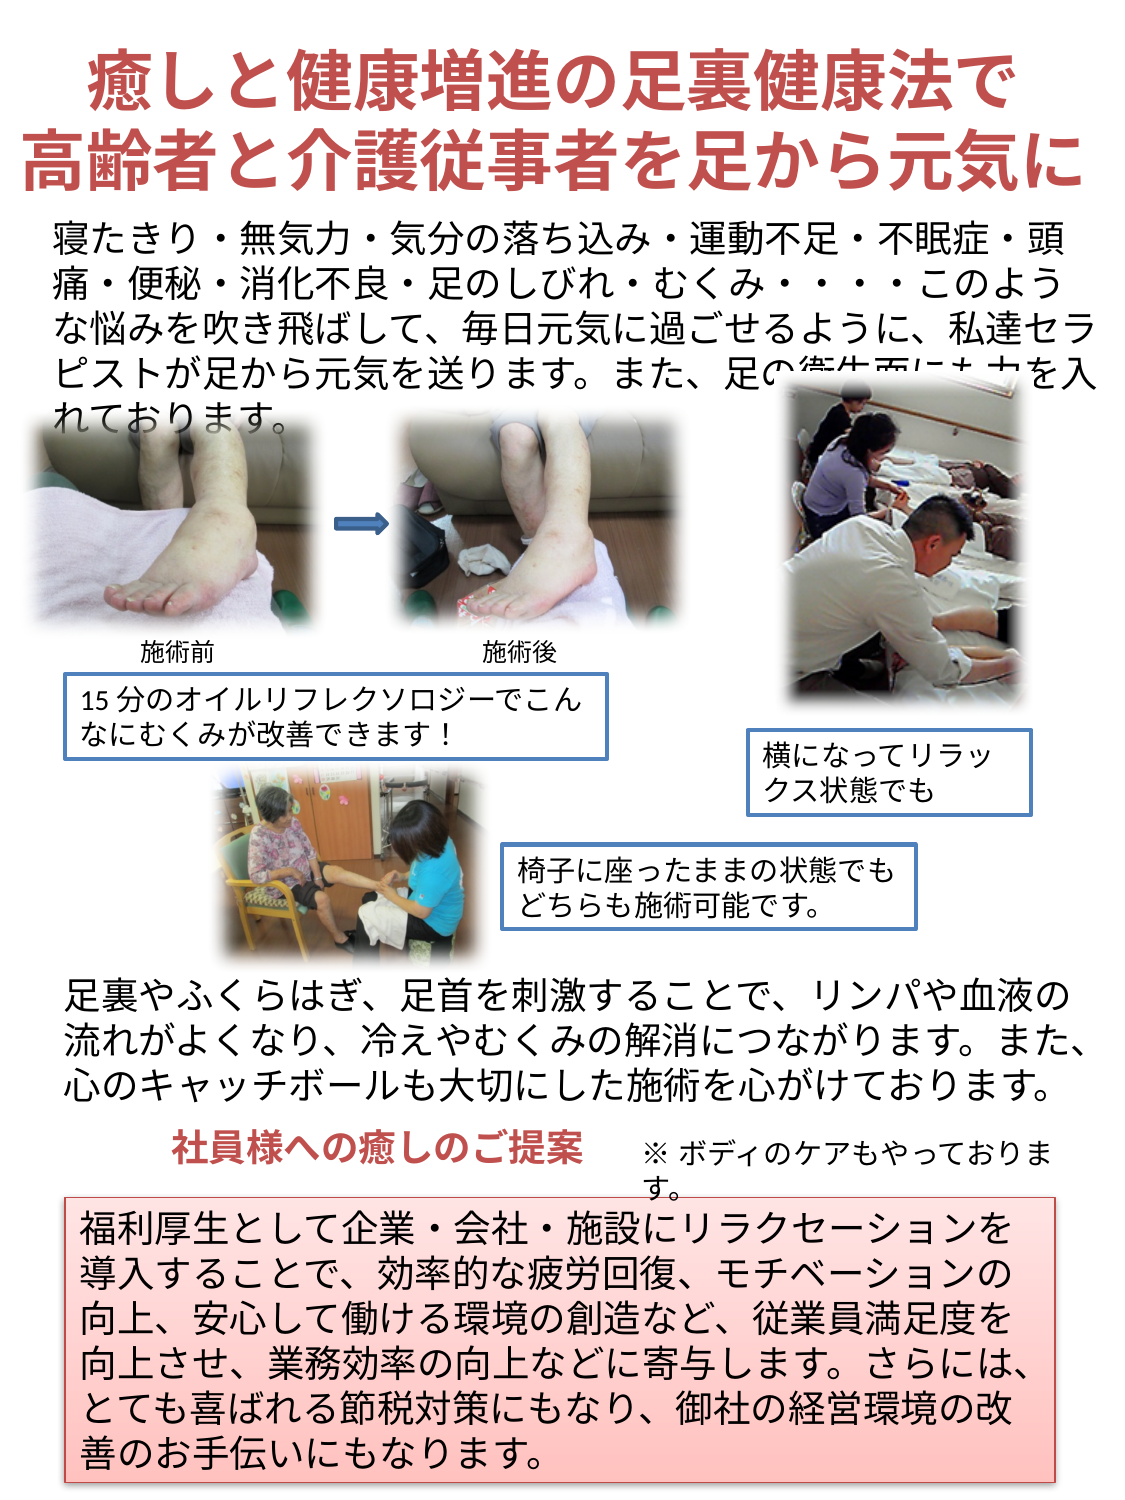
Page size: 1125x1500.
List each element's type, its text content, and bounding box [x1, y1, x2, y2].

text_box [334, 512, 378, 536]
text_box 15分のオイルリフレクソロジーでこんなにむくみが改善できます！ [63, 672, 609, 761]
text_box 施術前 [125, 628, 351, 674]
text_box 福利厚生として企業・会社・施設にリラクセーションを導入することで、効率的な疲労回復、モチベーションの向上、安心して働ける環境の創造など、従業員満足度を向上させ、業務効率の向上などに寄与します。さらには、とても喜ばれる節税対策にもなり、御社の経営環境の改善のお手伝いにもなります。 [64, 1197, 1056, 1483]
text_box 足裏やふくらはぎ、足首を刺激することで、リンパや血液の流れがよくなり、冷えやむくみの解消につながります。また、心のキャッチボールも大切にした施術を心がけております。 [48, 964, 1114, 1115]
picture [774, 371, 1034, 718]
picture [207, 759, 493, 974]
text_box 社員様への癒しのご提案 [118, 1116, 628, 1176]
text_box ※ボディのケアもやっております。 [627, 1128, 1084, 1213]
text_box 椅子に座ったままの状態でも どちらも施術可能です。 [500, 842, 918, 931]
text_box 癒しと健康増進の足裏健康法で 高齢者と介護従事者を足から元気に [0, 31, 1114, 207]
text_box 寝たきり・無気力・気分の落ち込み・運動不足・不眠症・頭痛・便秘・消化不良・足のしびれ・むくみ・・・・このような悩みを吹き飛ばして、毎日元気に過ごせるように、私達セラピストが足から元気を送ります。また、足の衛生面にも力を入れております。 [37, 207, 1114, 448]
text_box 施術後 [467, 645, 634, 674]
picture [384, 404, 692, 636]
text_box 横になってリラックス状態でも [746, 728, 1033, 817]
picture [19, 407, 328, 640]
